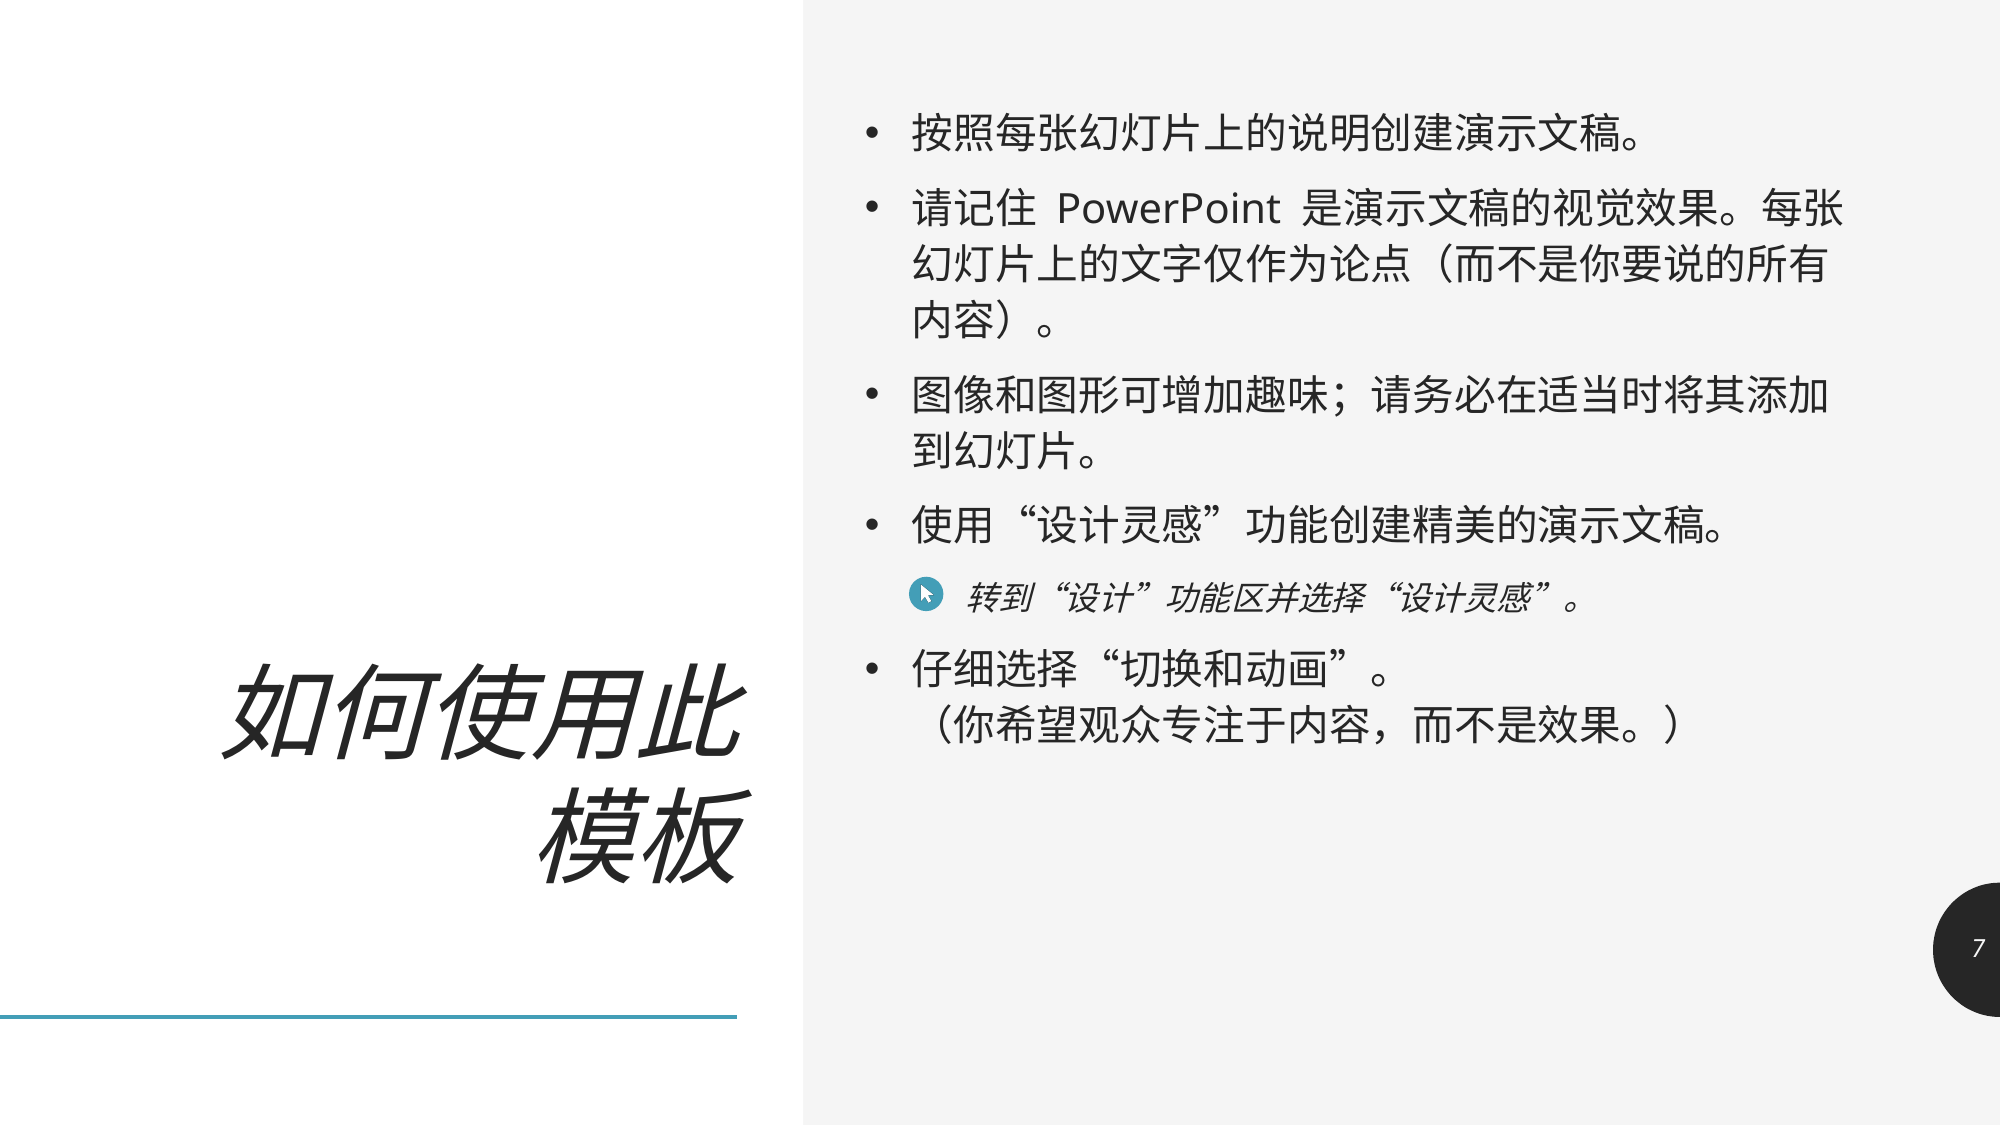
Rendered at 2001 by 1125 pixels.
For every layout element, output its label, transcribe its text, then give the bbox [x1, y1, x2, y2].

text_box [908, 576, 944, 612]
slide_number 7 [1933, 919, 2000, 980]
title 如何使用此模板 [125, 91, 754, 905]
list 按照每张幻灯片上的说明创建演示文稿。 请记住 PowerPoint 是演示文稿的视觉效果。每张幻灯片上的文字仅作为论点（而不是你要说的所有内容）。 图像和图形可增加趣味；请务必在适当时将其添加到幻灯片。 使用“设计灵感”功能创建精美的演示文稿。 转到“设计”功能区并选择“设计灵感”。 仔细选择“切换和动画”。 （你希望观众专注于内容，而不是效果。） [849, 93, 1875, 1022]
